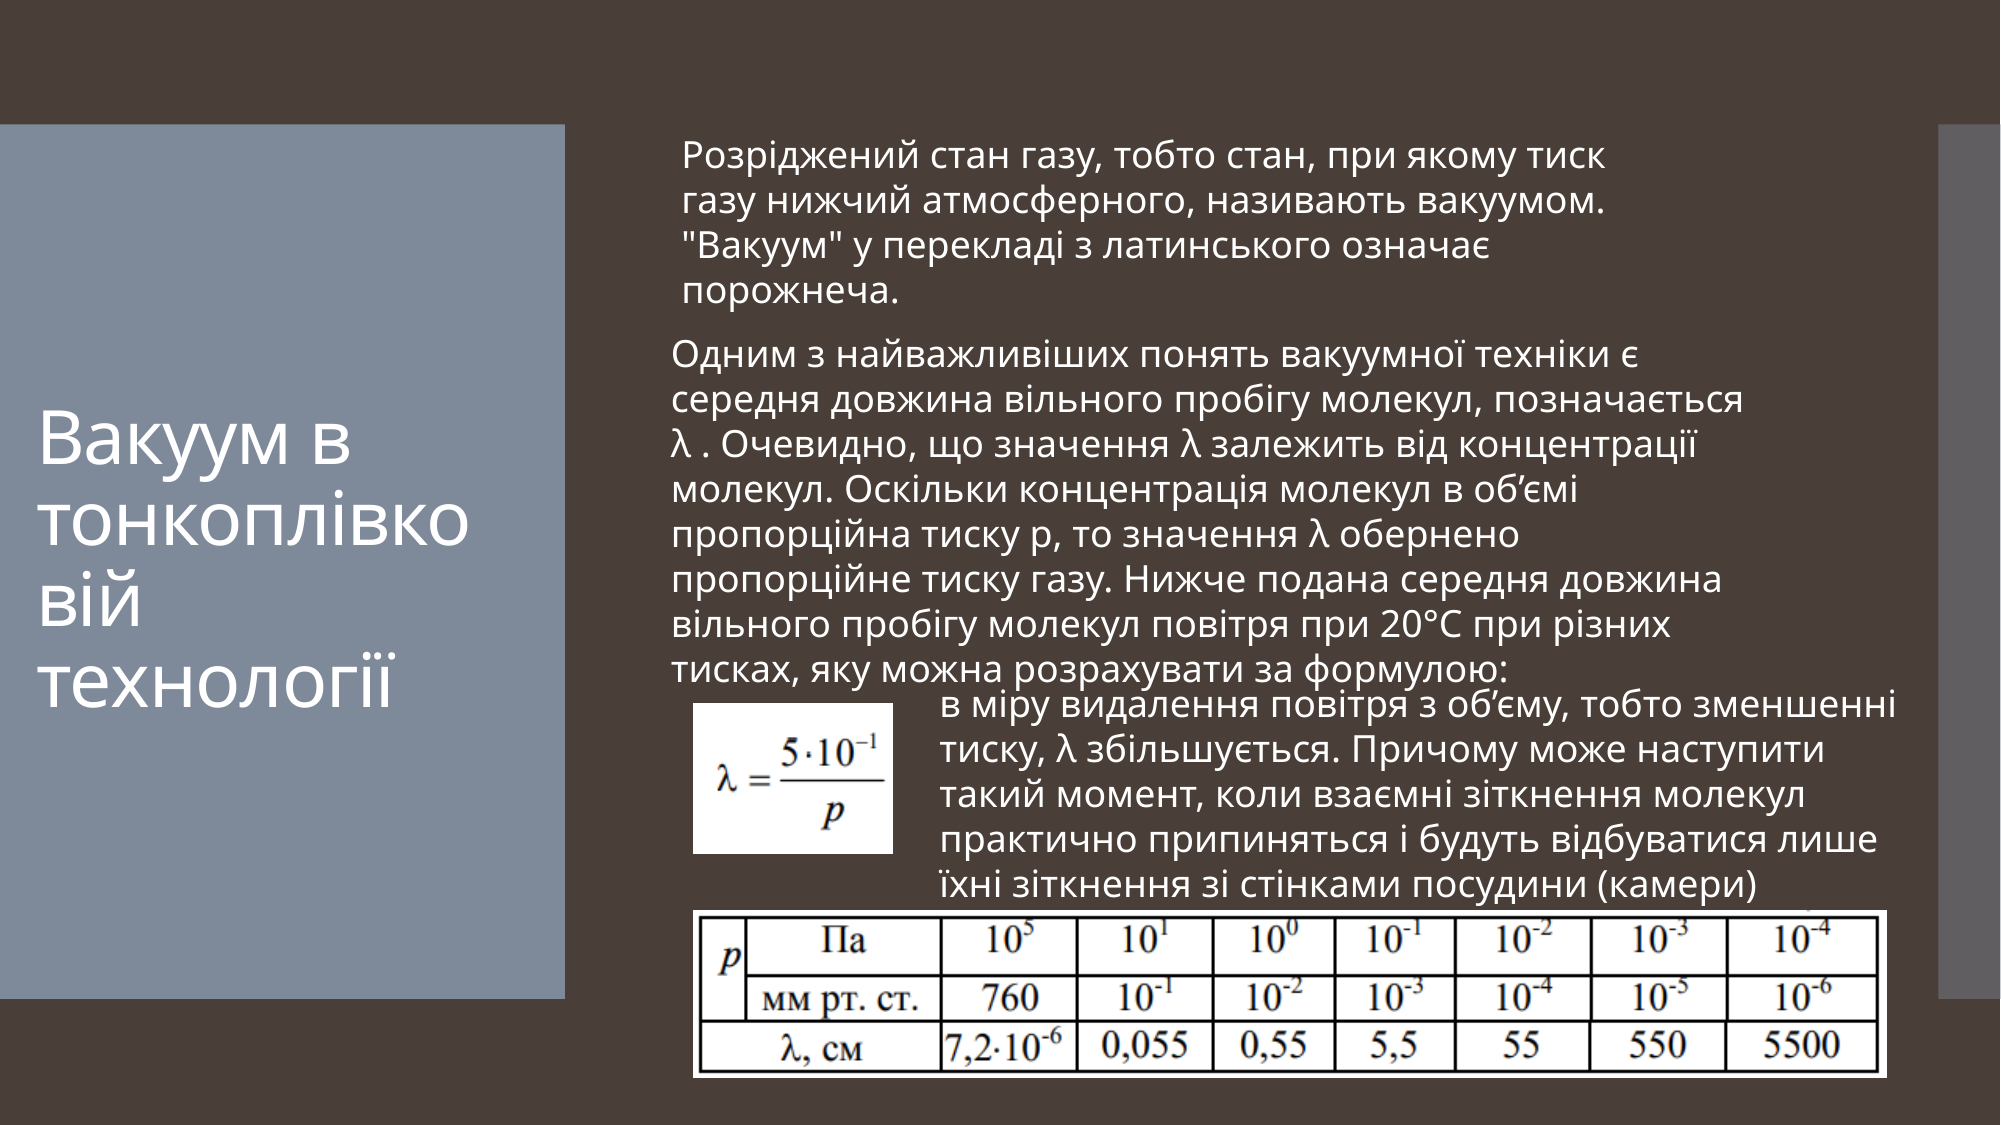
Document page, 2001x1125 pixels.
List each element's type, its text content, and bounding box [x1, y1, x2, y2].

picture [692, 703, 894, 854]
text_box в міру видалення повітря з об’єму, тобто зменшенні тиску, λ збільшується. Причому може наступити такий момент, коли взаємні зіткнення молекул практично припиняться і будуть відбуватися лише їхні зіткнення зі стінками посудини (камери) [924, 672, 1925, 913]
text_box Одним з найважливіших понять вакуумної техніки є середня довжина вільного пробігу молекул, позначається λ . Очевидно, що значення λ залежить від концентрації молекул. Оскільки концентрація молекул в об’ємі пропорційна тиску р, то значення λ обернено пропорційне тиску газу. Нижче подана середня довжина вільного пробігу молекул повітря при 20°С при різних тисках, яку можна розрахувати за формулою: [655, 322, 1787, 698]
picture [692, 910, 1887, 1079]
title Вакуум в тонкоплівковій технології [21, 184, 525, 940]
text_box Розріджений стан газу, тобто стан, при якому тиск газу нижчий атмосферного, називають вакуумом. "Вакуум" у перекладі з латинського означає порожнеча. [666, 123, 1667, 319]
